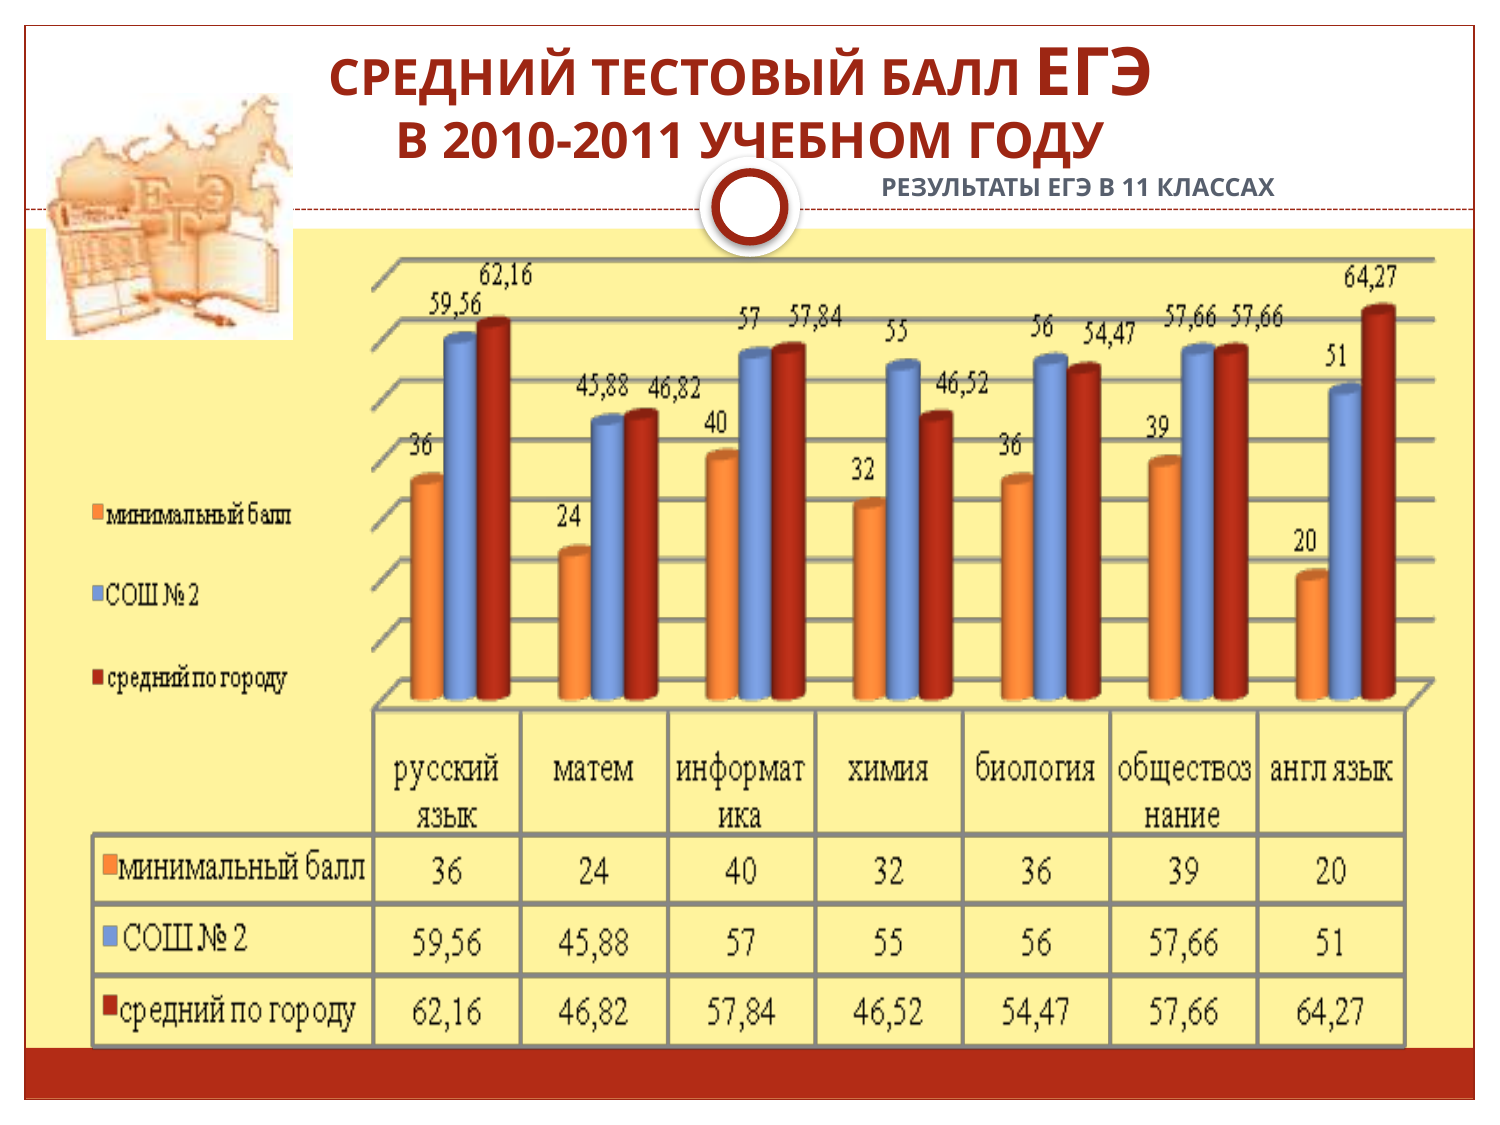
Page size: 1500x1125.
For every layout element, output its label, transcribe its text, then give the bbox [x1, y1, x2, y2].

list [0, 245, 1500, 1055]
picture [46, 93, 294, 341]
text_box Результаты ЕГЭ в 11 классах [738, 164, 1418, 209]
title Средний тестовый балл ЕГЭ в 2010-2011 учебном году [0, 70, 1500, 176]
